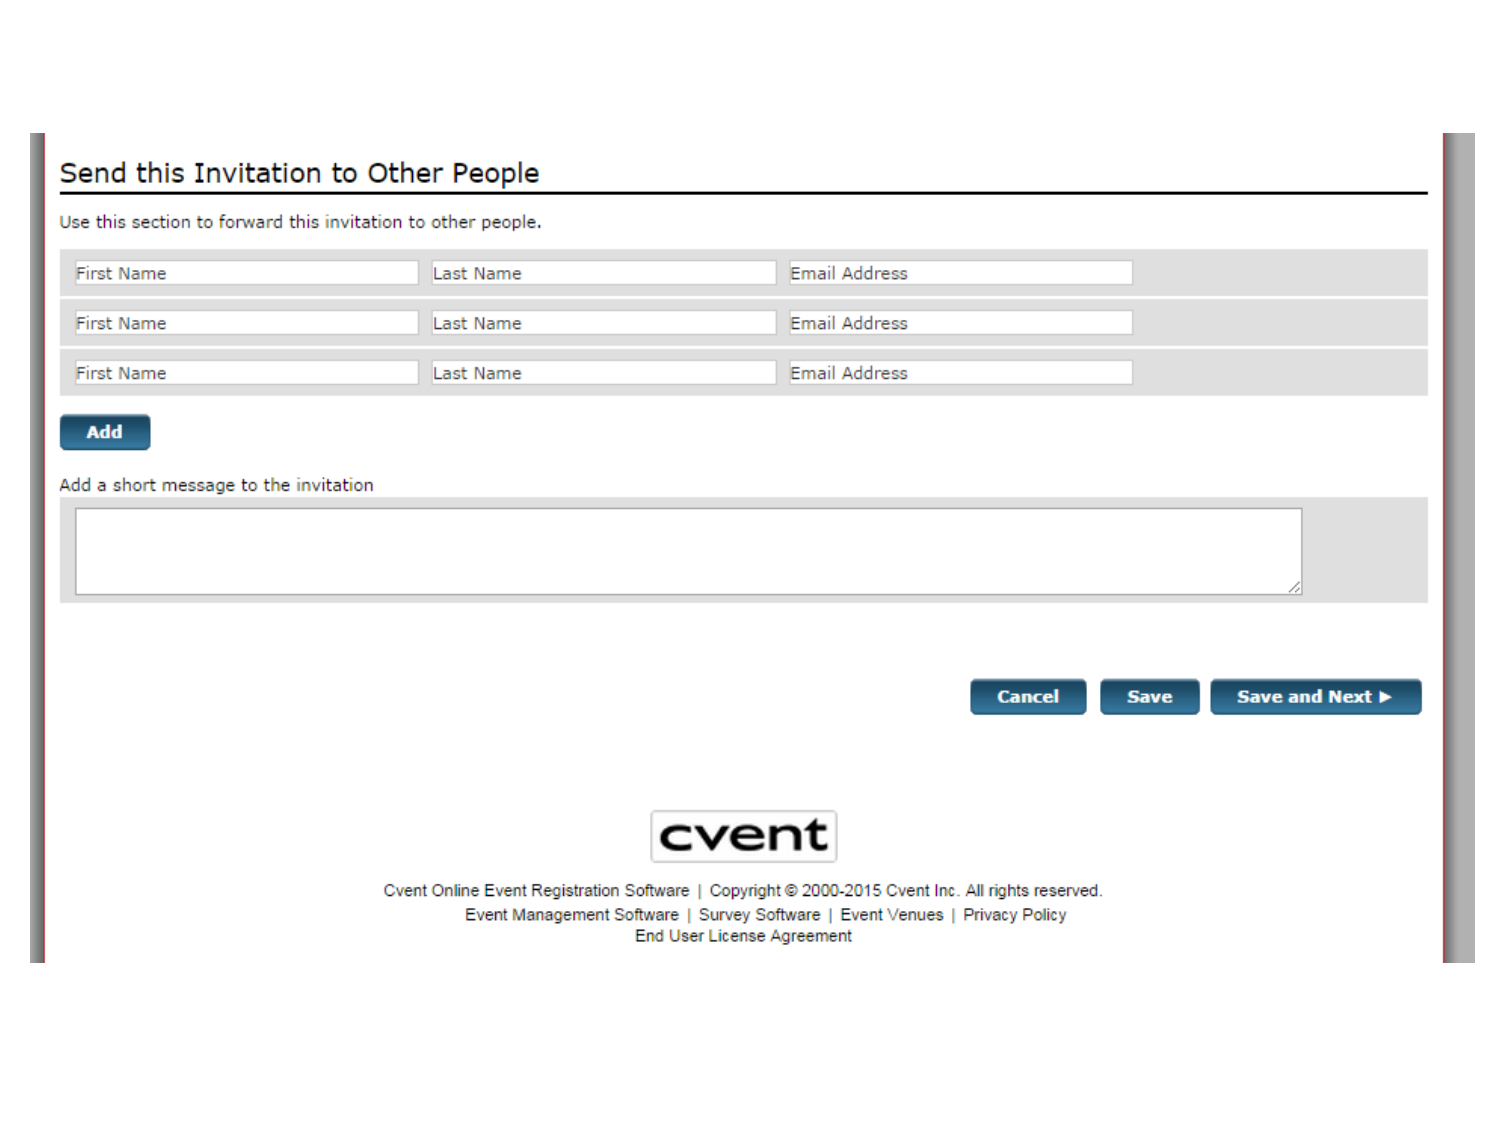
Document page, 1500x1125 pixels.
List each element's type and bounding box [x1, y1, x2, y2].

picture [29, 133, 1476, 963]
